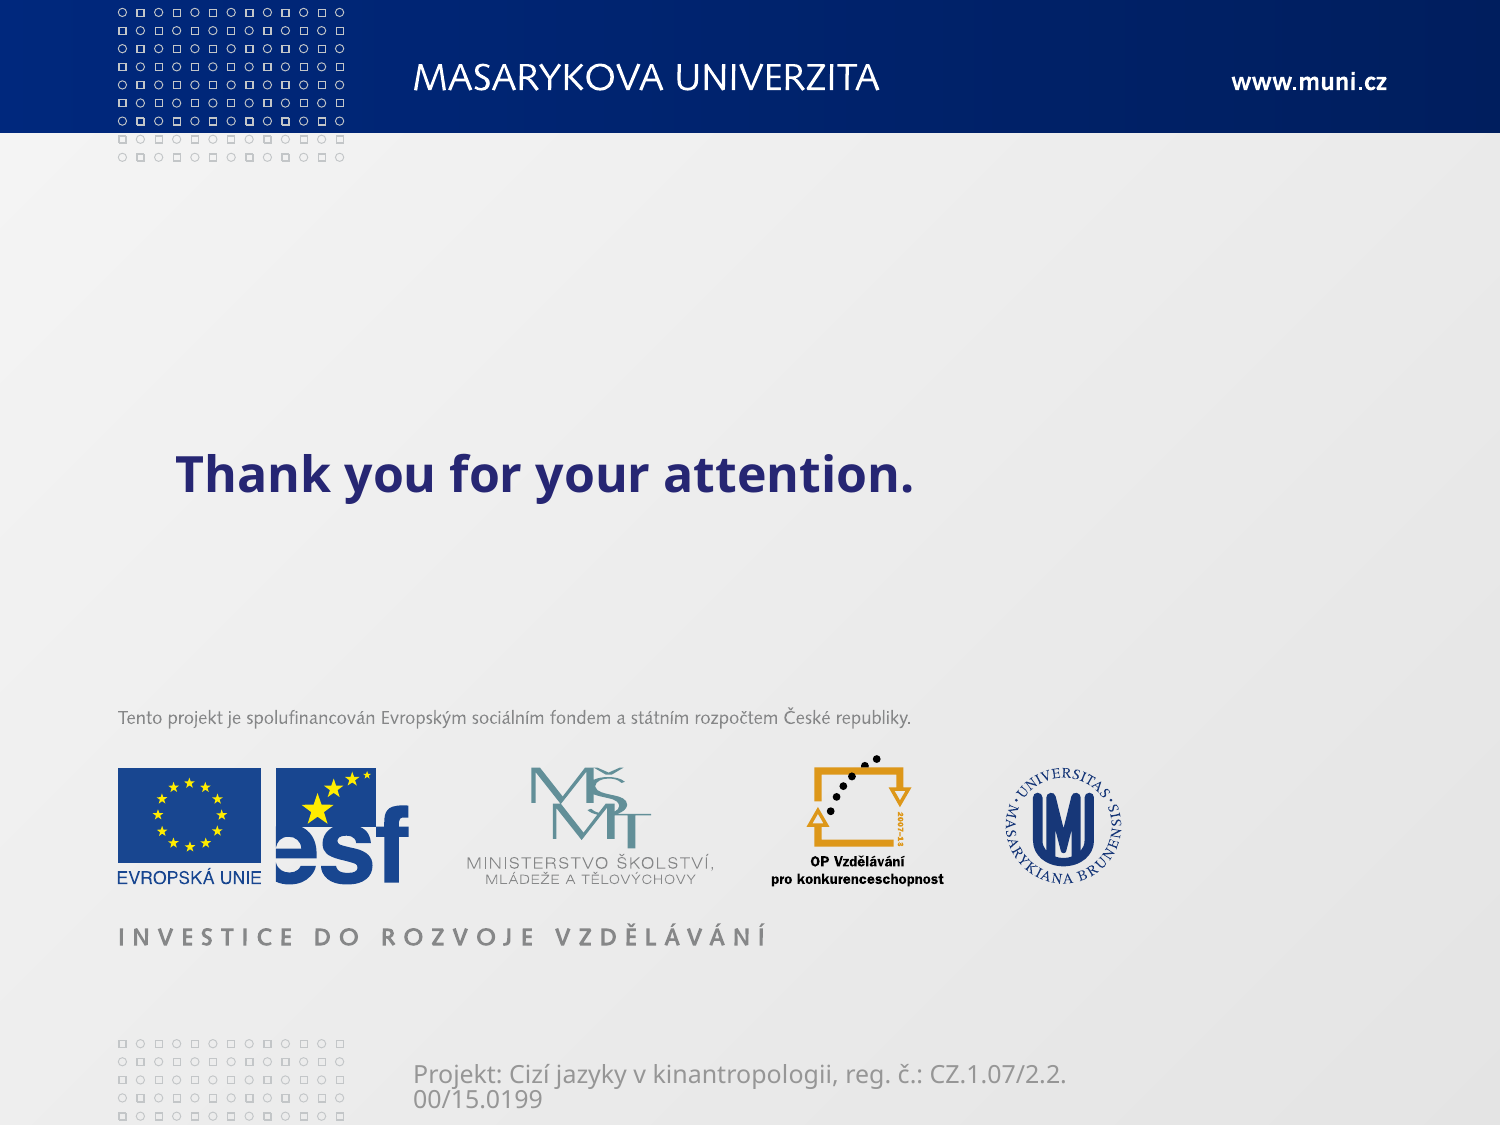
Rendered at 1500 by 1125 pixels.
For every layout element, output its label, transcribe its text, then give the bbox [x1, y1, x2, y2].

footer Projekt: Cizí jazyky v kinantropologii, reg. č.: CZ.1.07/2.2.00/15.0199 [413, 1025, 1075, 1100]
list Thank you for your attention. [175, 269, 1500, 563]
